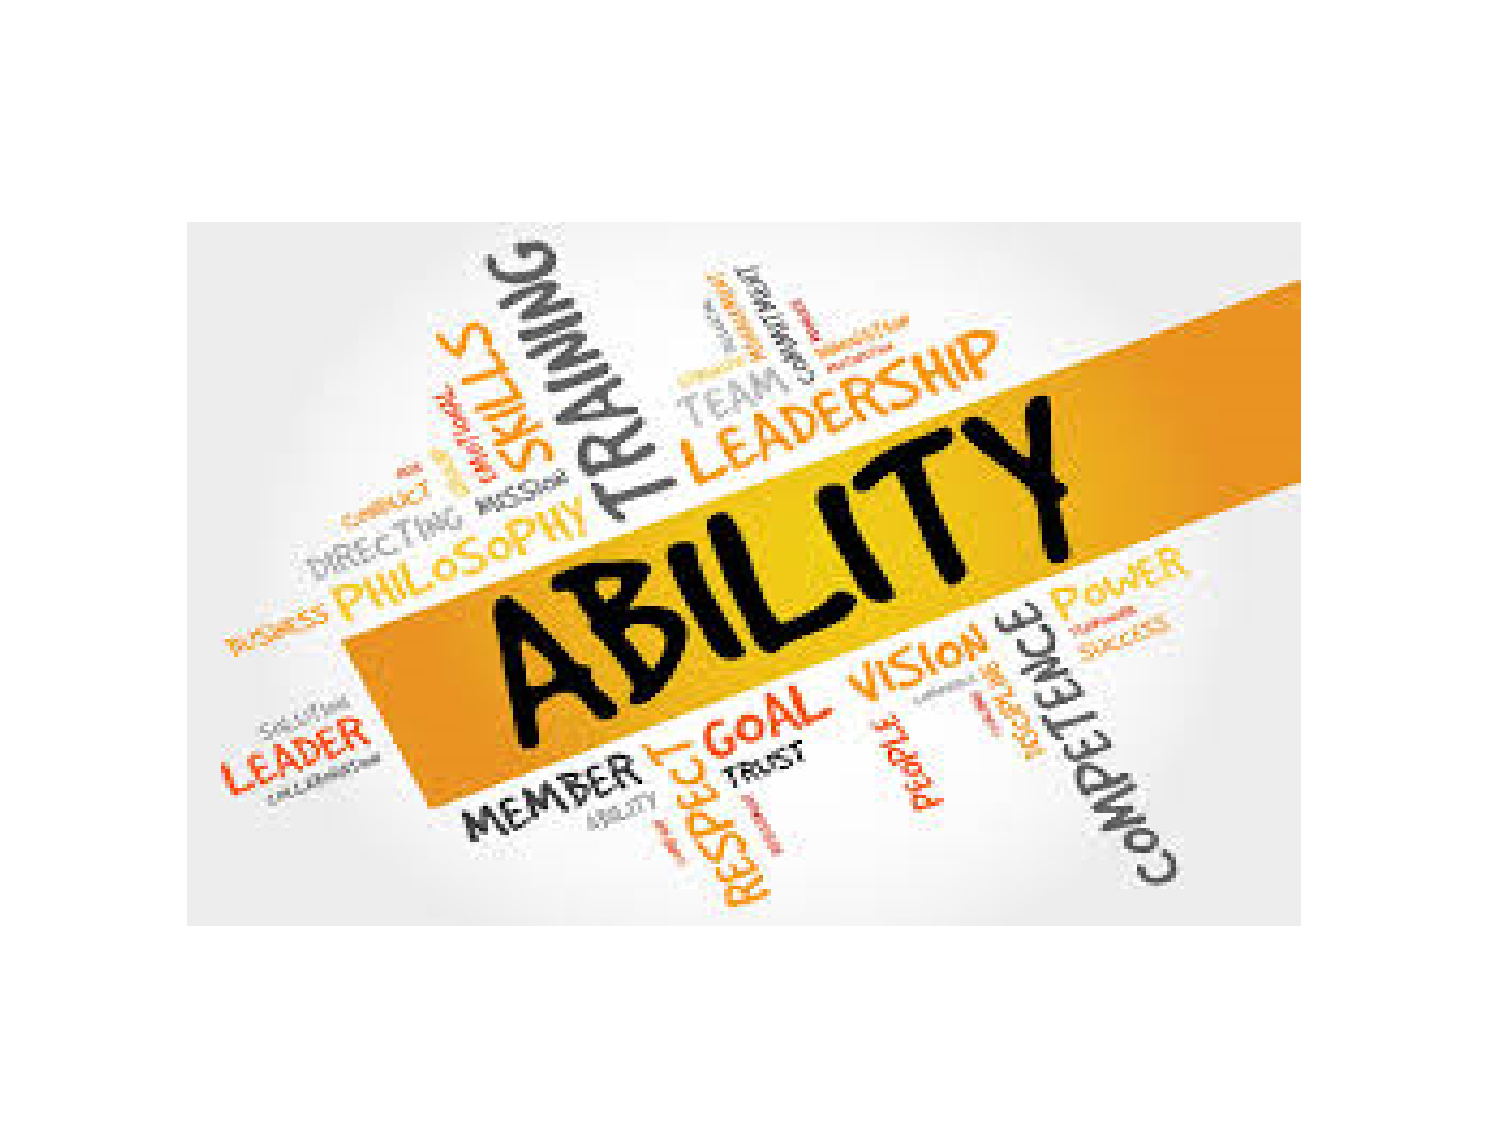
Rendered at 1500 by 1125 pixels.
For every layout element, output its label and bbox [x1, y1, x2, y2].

list [187, 222, 1301, 926]
